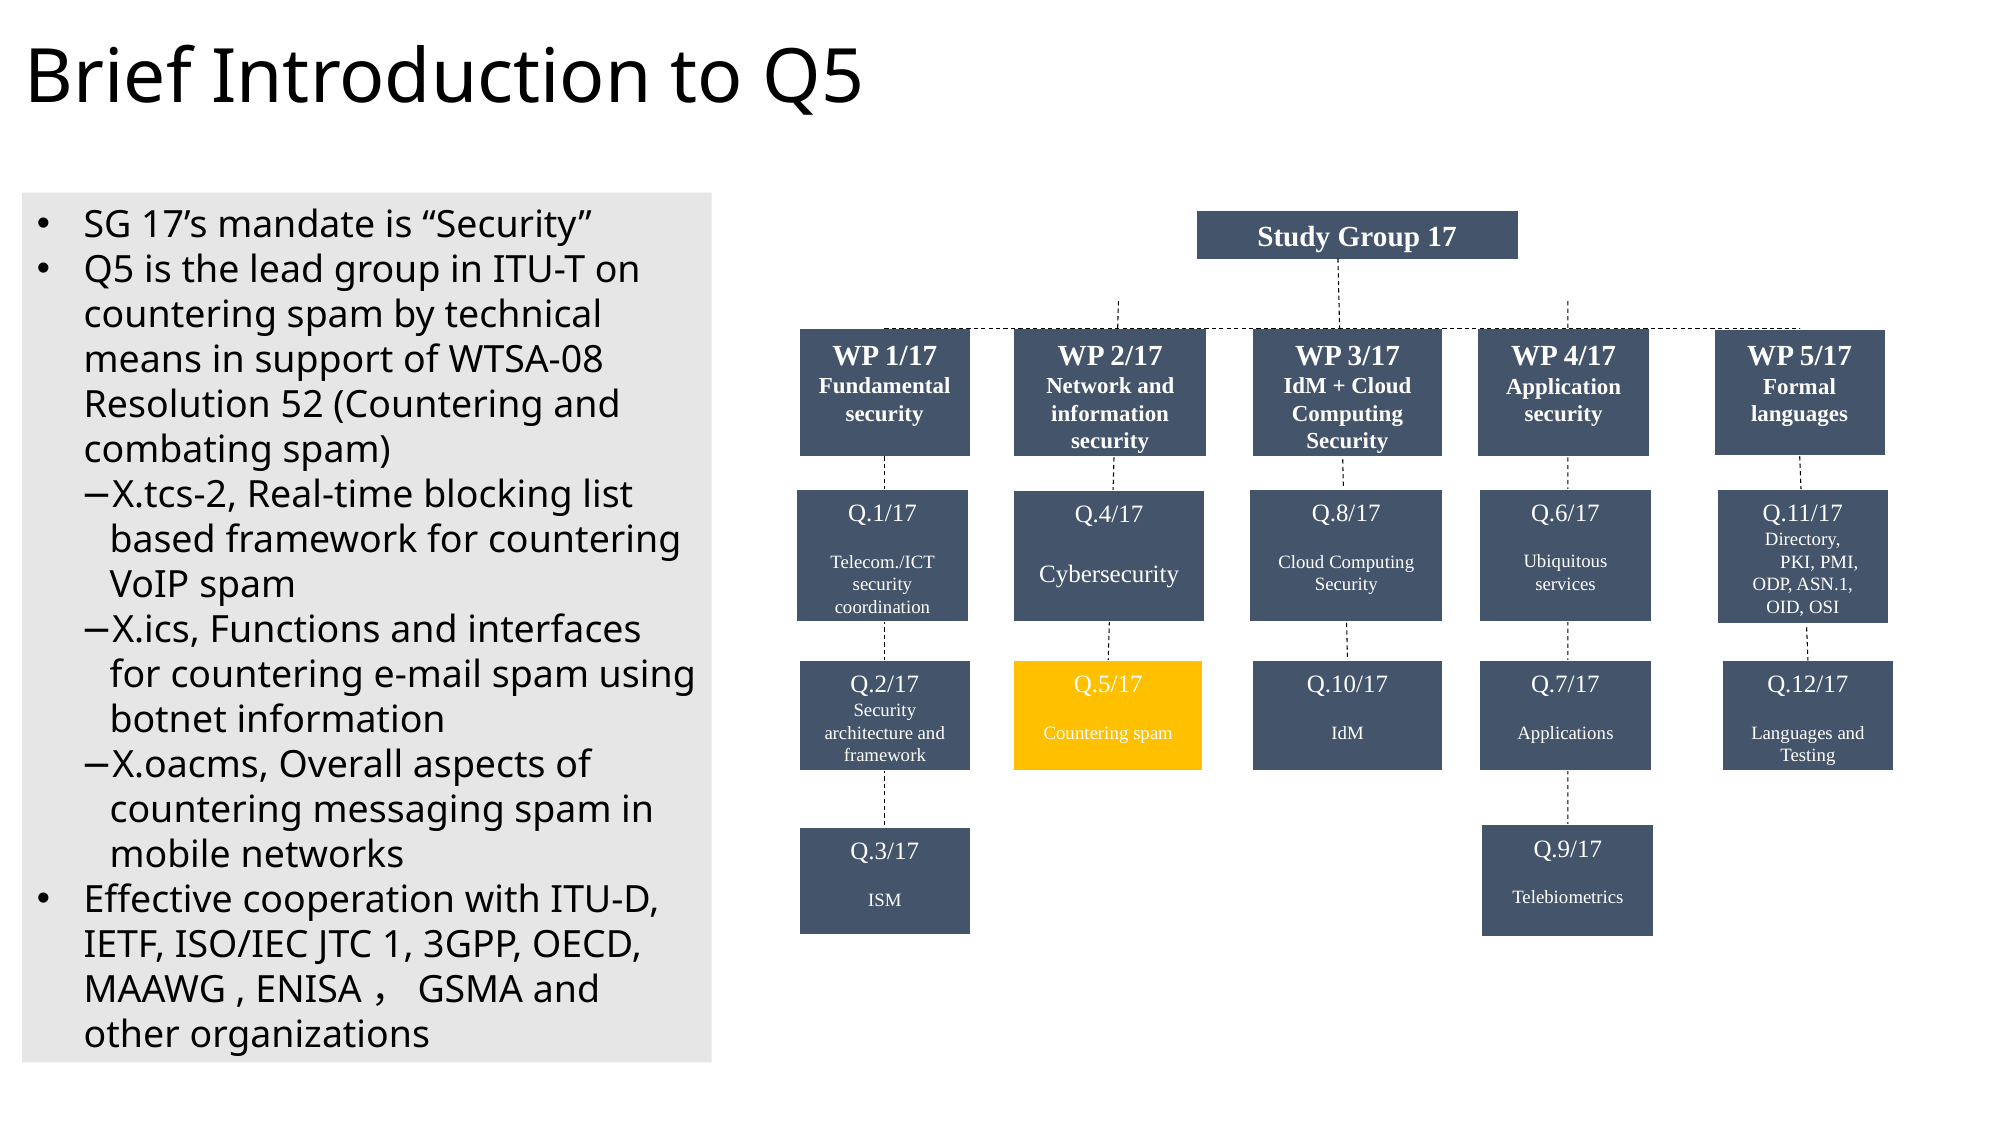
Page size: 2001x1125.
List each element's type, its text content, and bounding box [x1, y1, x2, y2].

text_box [796, 209, 1894, 939]
text_box Brief Introduction to Q5 [9, 0, 1809, 155]
text_box SG 17’s mandate is “Security” Q5 is the lead group in ITU-T on countering spam by technical means in support of WTSA-08 Resolution 52 (Countering and combating spam) X.tcs-2, Real-time blocking list based framework for countering VoIP spam X.ics, Functions and interfaces for countering e-mail spam using botnet information X.oacms, Overall aspects of countering messaging spam in mobile networks Effective cooperation with ITU-D, IETF, ISO/IEC JTC 1, 3GPP, OECD, MAAWG , ENISA，GSMA and other organizations [22, 192, 712, 1063]
